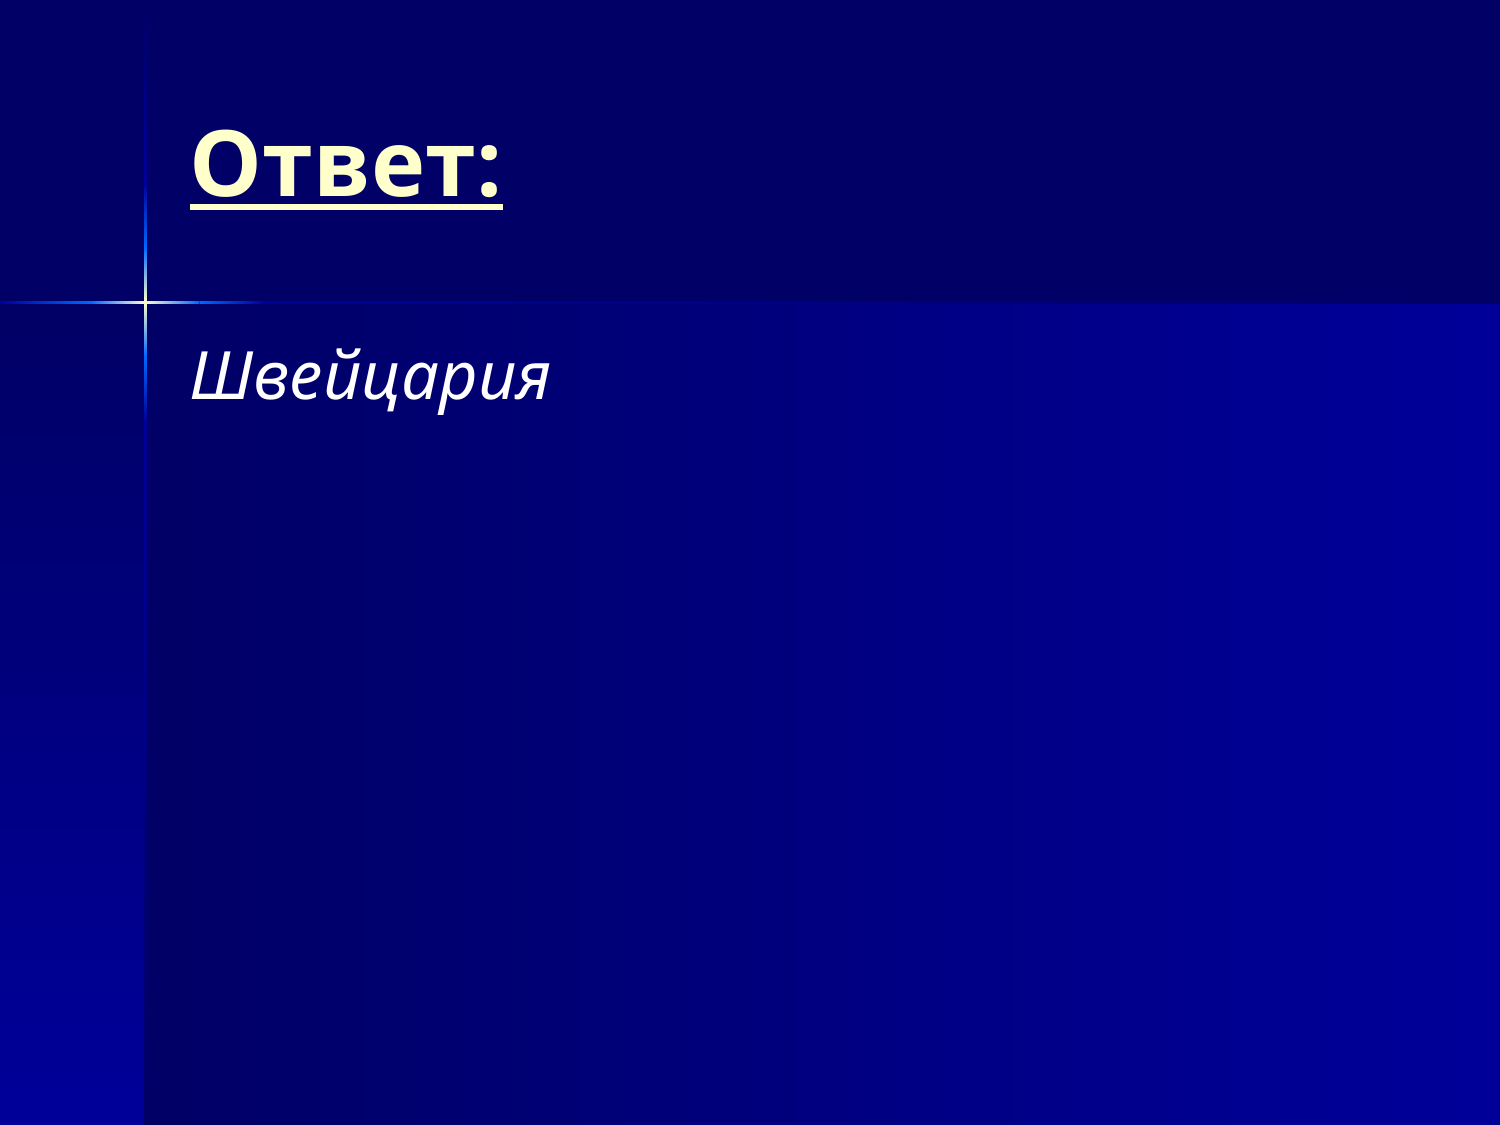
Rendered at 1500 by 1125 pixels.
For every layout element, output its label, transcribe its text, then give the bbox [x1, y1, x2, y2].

list Швейцария [174, 324, 1413, 1001]
title Ответ: [174, 49, 1413, 286]
